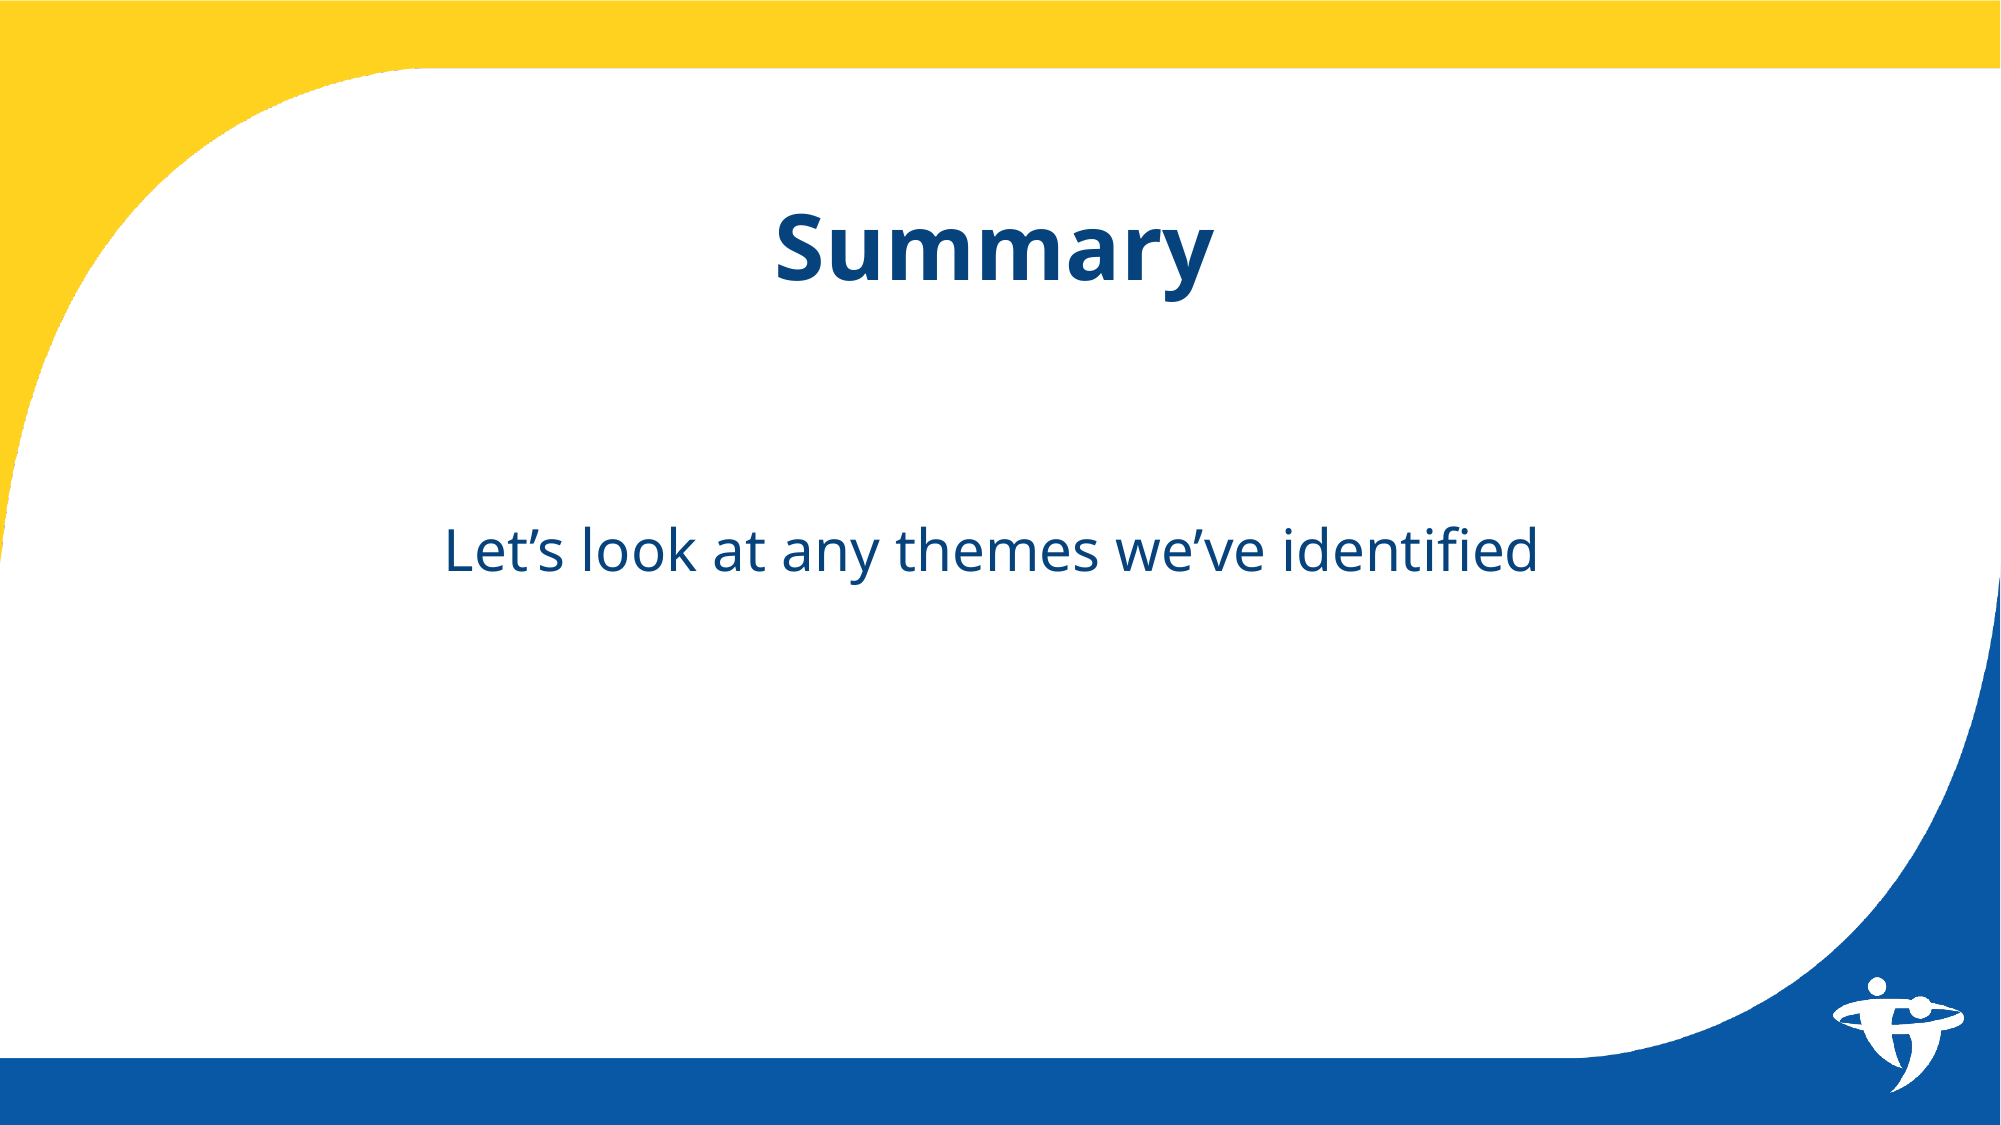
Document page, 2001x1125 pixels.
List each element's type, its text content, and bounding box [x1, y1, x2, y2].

text_box Let’s look at any themes we’ve identified [0, 325, 2000, 591]
picture [0, 0, 2001, 1125]
text_box Summary [0, 181, 2000, 307]
